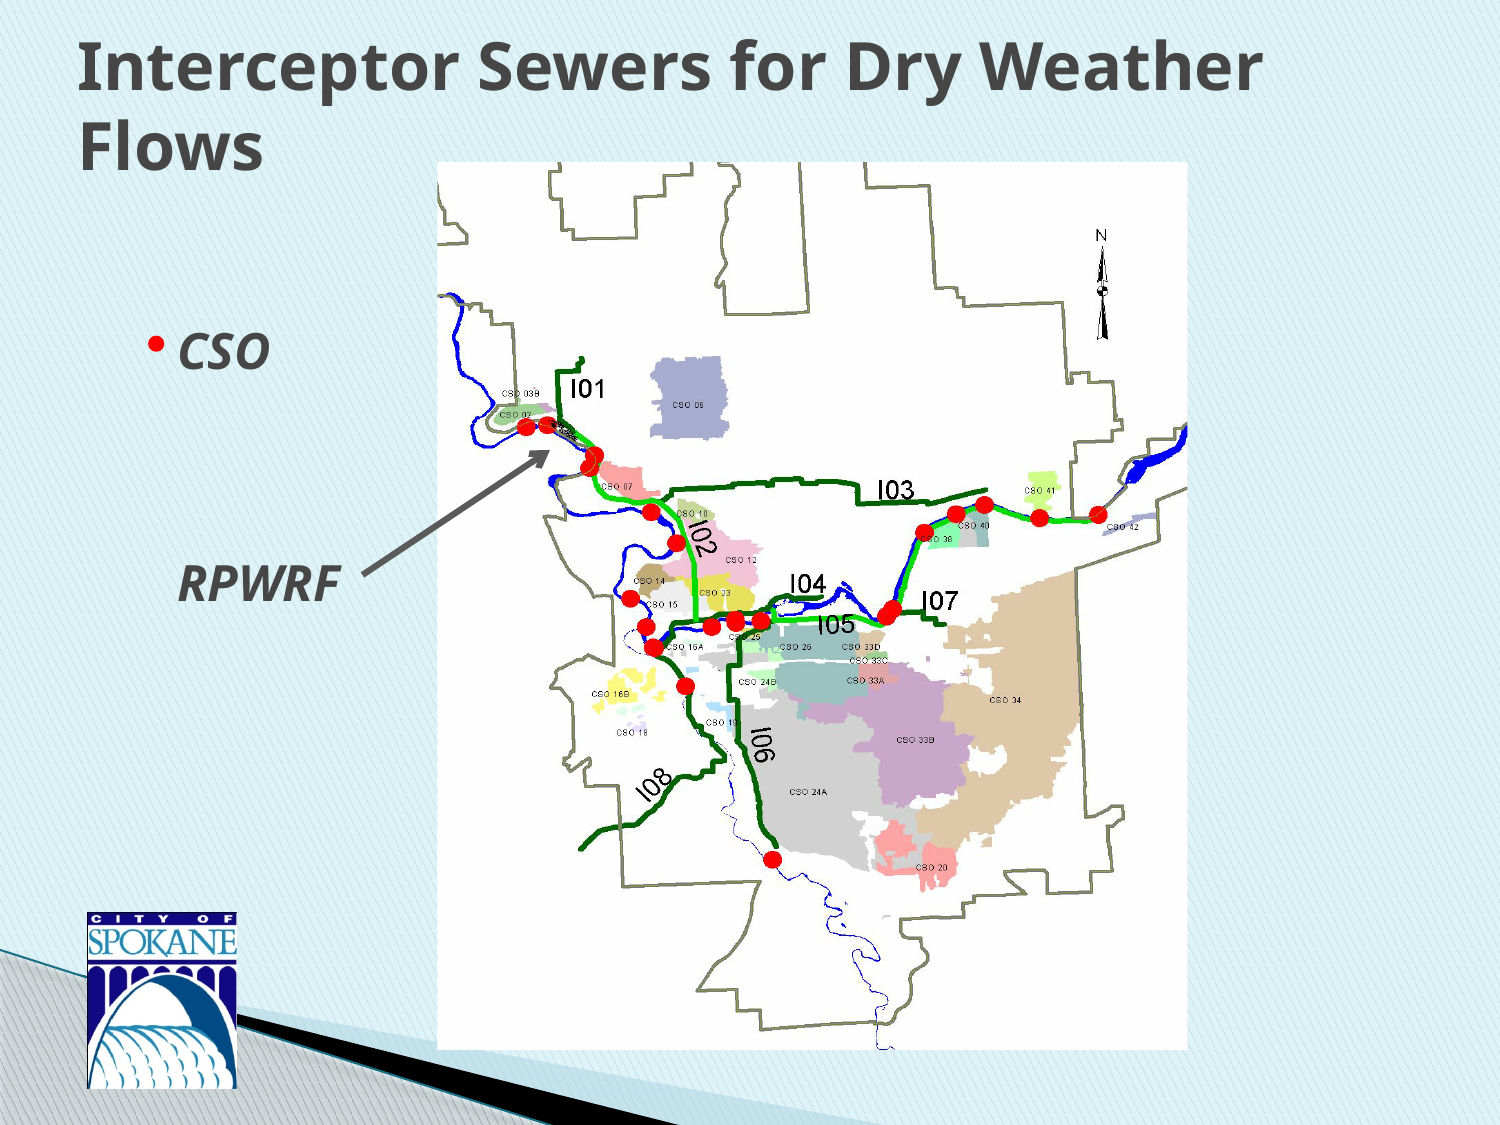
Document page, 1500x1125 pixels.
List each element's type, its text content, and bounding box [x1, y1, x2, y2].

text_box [362, 449, 551, 576]
text_box [145, 333, 162, 355]
picture [87, 912, 238, 1090]
text_box RPWRF [162, 537, 413, 625]
title Interceptor Sewers for Dry Weather Flows [62, 45, 1450, 163]
text_box CSO [162, 312, 300, 388]
picture [437, 162, 1188, 1051]
